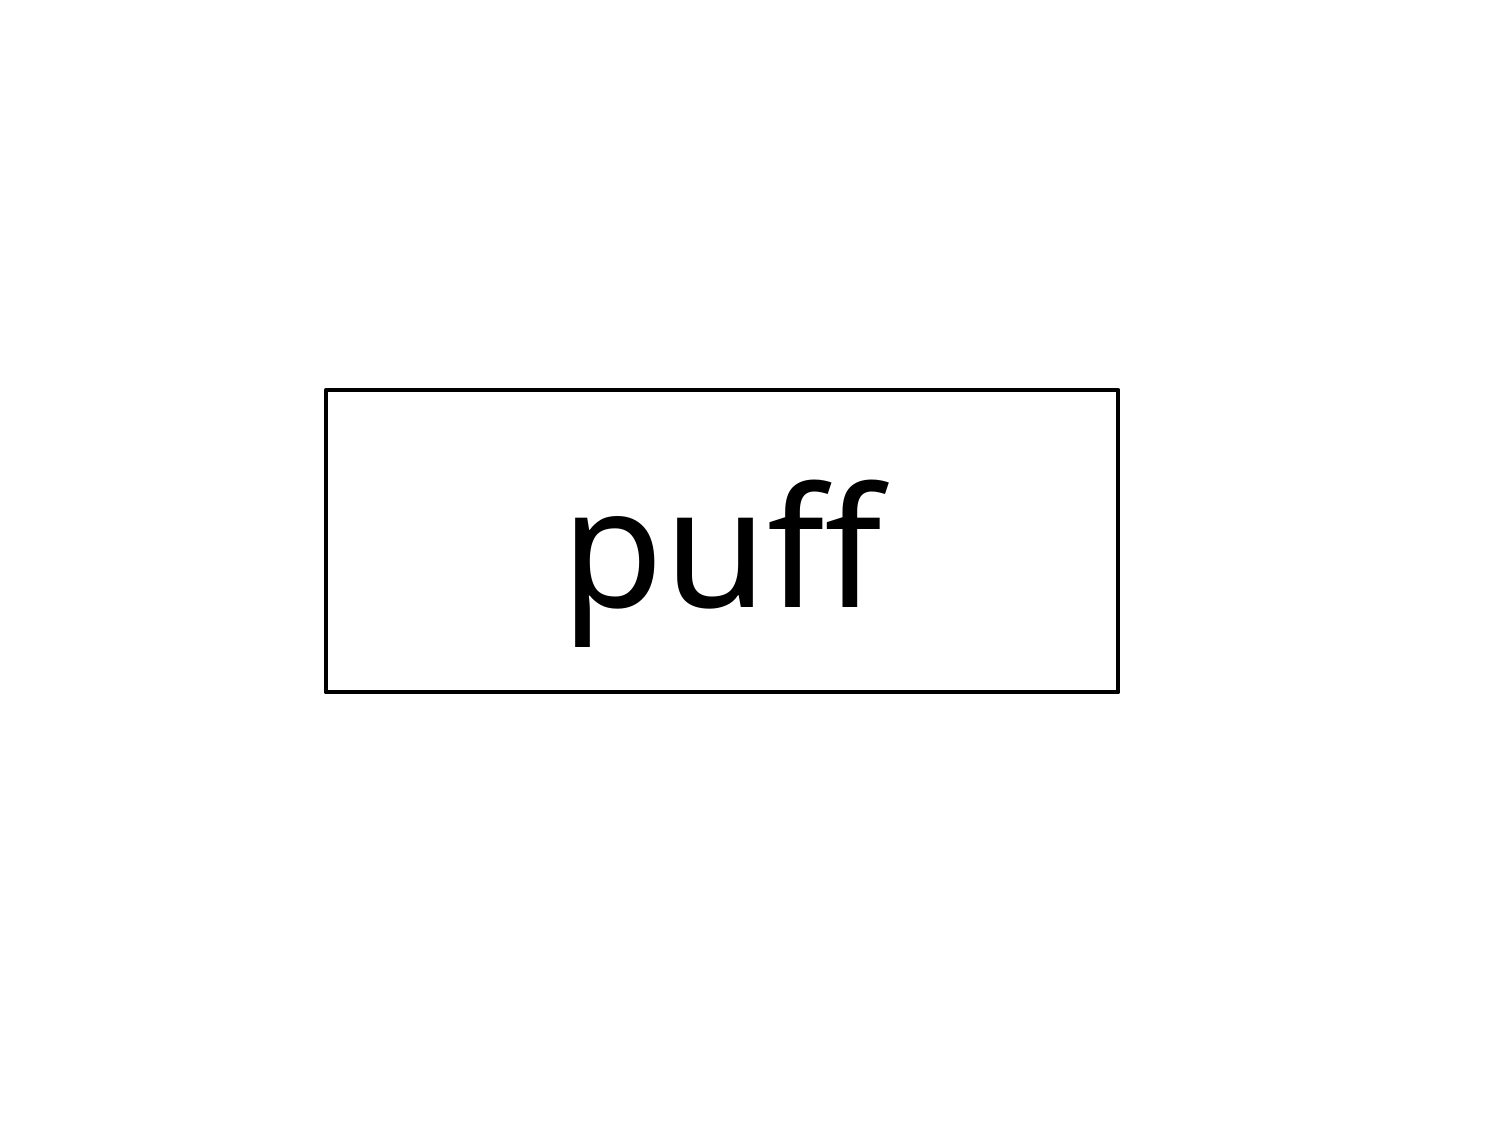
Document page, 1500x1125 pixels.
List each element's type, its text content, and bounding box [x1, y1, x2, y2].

text_box puff [324, 388, 1120, 694]
